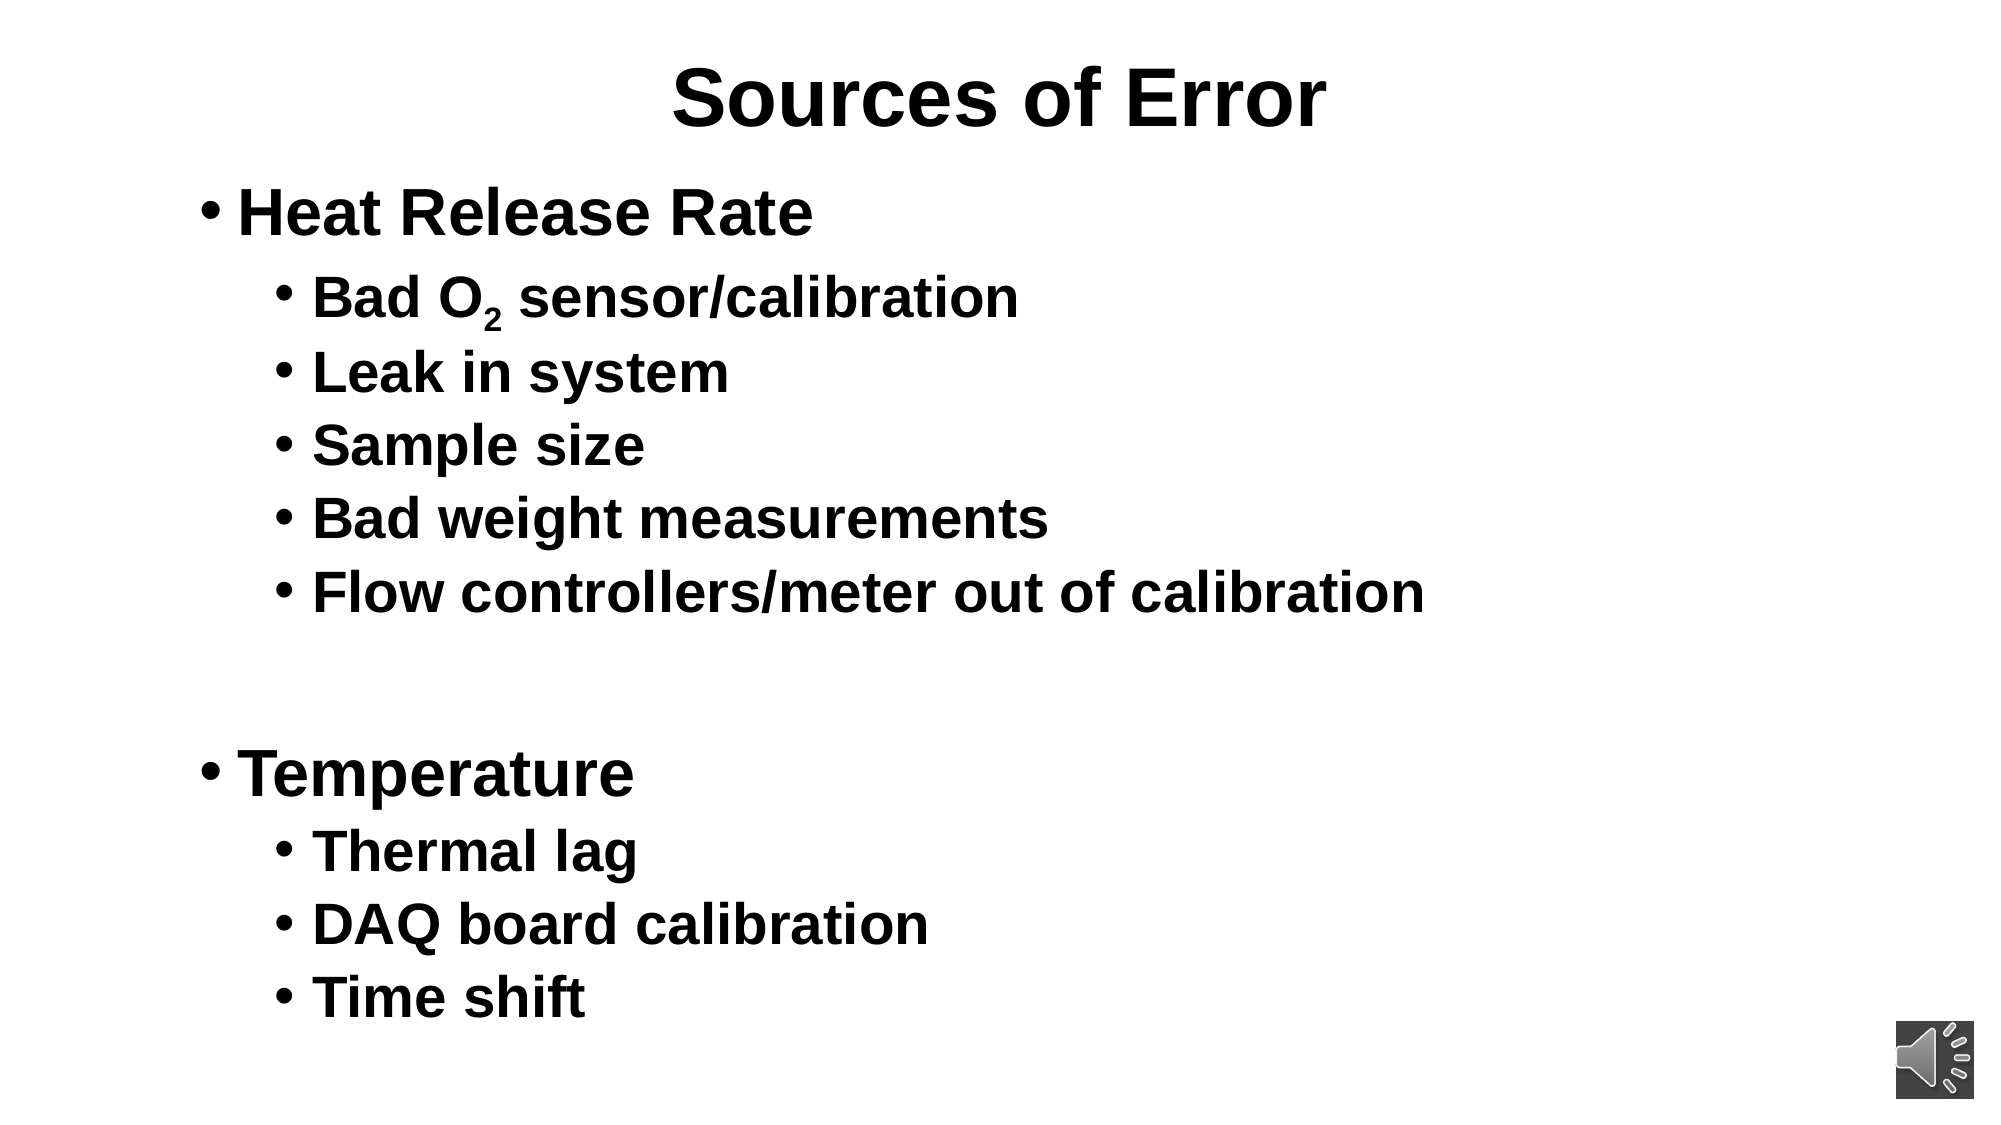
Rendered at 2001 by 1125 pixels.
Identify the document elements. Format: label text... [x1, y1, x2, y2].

picture [1894, 1019, 1975, 1100]
title Sources of Error [362, 50, 1638, 150]
list Heat Release Rate Bad O2 sensor/calibration Leak in system Sample size Bad weight measurements Flow controllers/meter out of calibration Temperature Thermal lag DAQ board calibration Time shift [184, 170, 1816, 1083]
